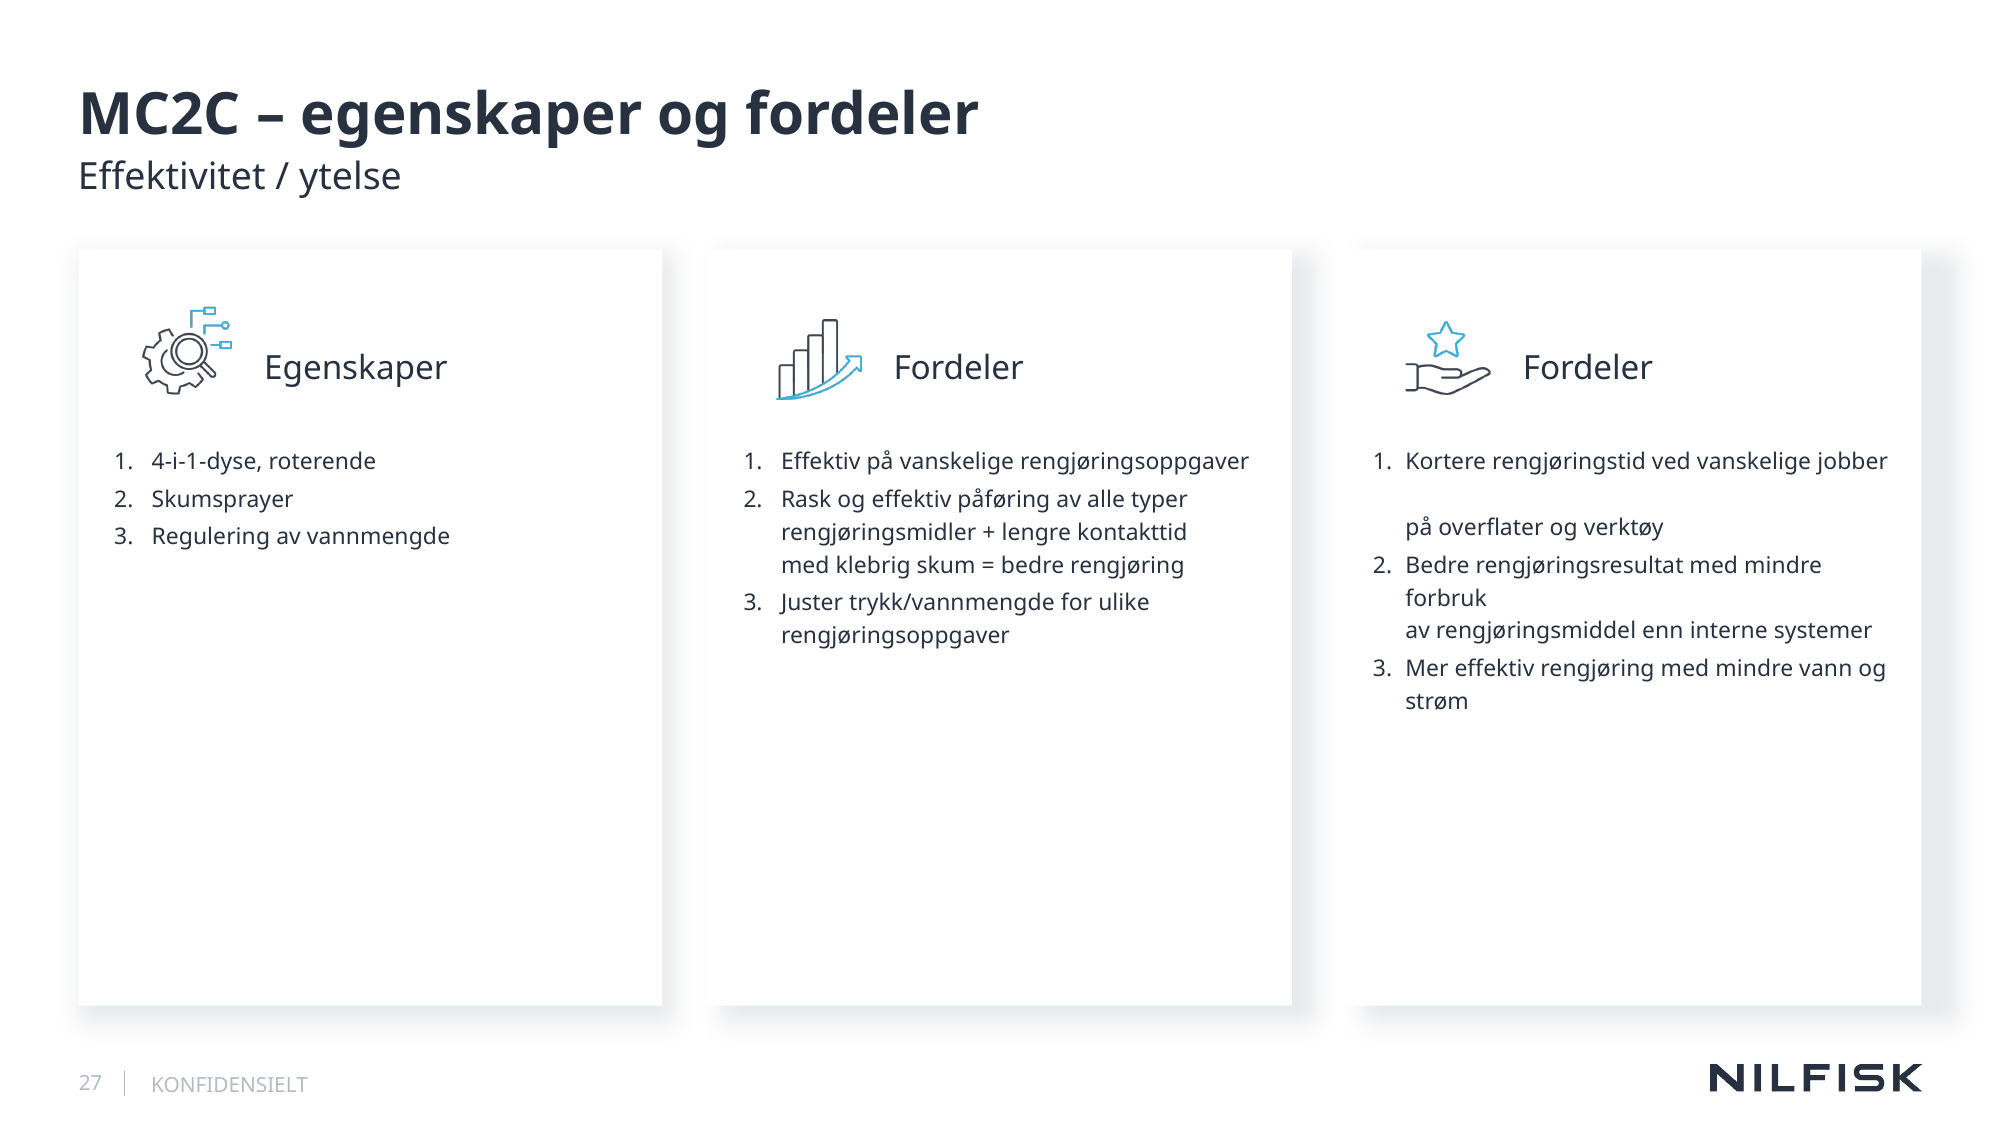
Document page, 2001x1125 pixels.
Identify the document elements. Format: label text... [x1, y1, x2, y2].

title MC2C – egenskaper og fordeler [78, 81, 1922, 145]
picture [142, 306, 232, 395]
list Effektivitet / ytelse [78, 145, 1922, 206]
list Fordeler Kortere rengjøringstid ved vanskelige jobber på overflater og verktøy Bedre rengjøringsresultat med mindre forbruk av rengjøringsmiddel enn interne systemer Mer effektiv rengjøring med mindre vann og strøm [1337, 249, 1922, 1006]
picture [1676, 1030, 1956, 1125]
picture [776, 319, 862, 400]
list Fordeler Effektiv på vanskelige rengjøringsoppgaver Rask og effektiv påføring av alle typer rengjøringsmidler + lengre kontakttid med klebrig skum = bedre rengjøring Juster trykk/vannmengde for ulike rengjøringsoppgaver [708, 249, 1292, 1006]
picture [1405, 321, 1491, 395]
footer KONFIDENSIELT [151, 1071, 494, 1097]
list Egenskaper 4-i-1-dyse, roterende Skumsprayer Regulering av vannmengde [78, 249, 663, 1006]
slide_number 27 [78, 1071, 123, 1097]
